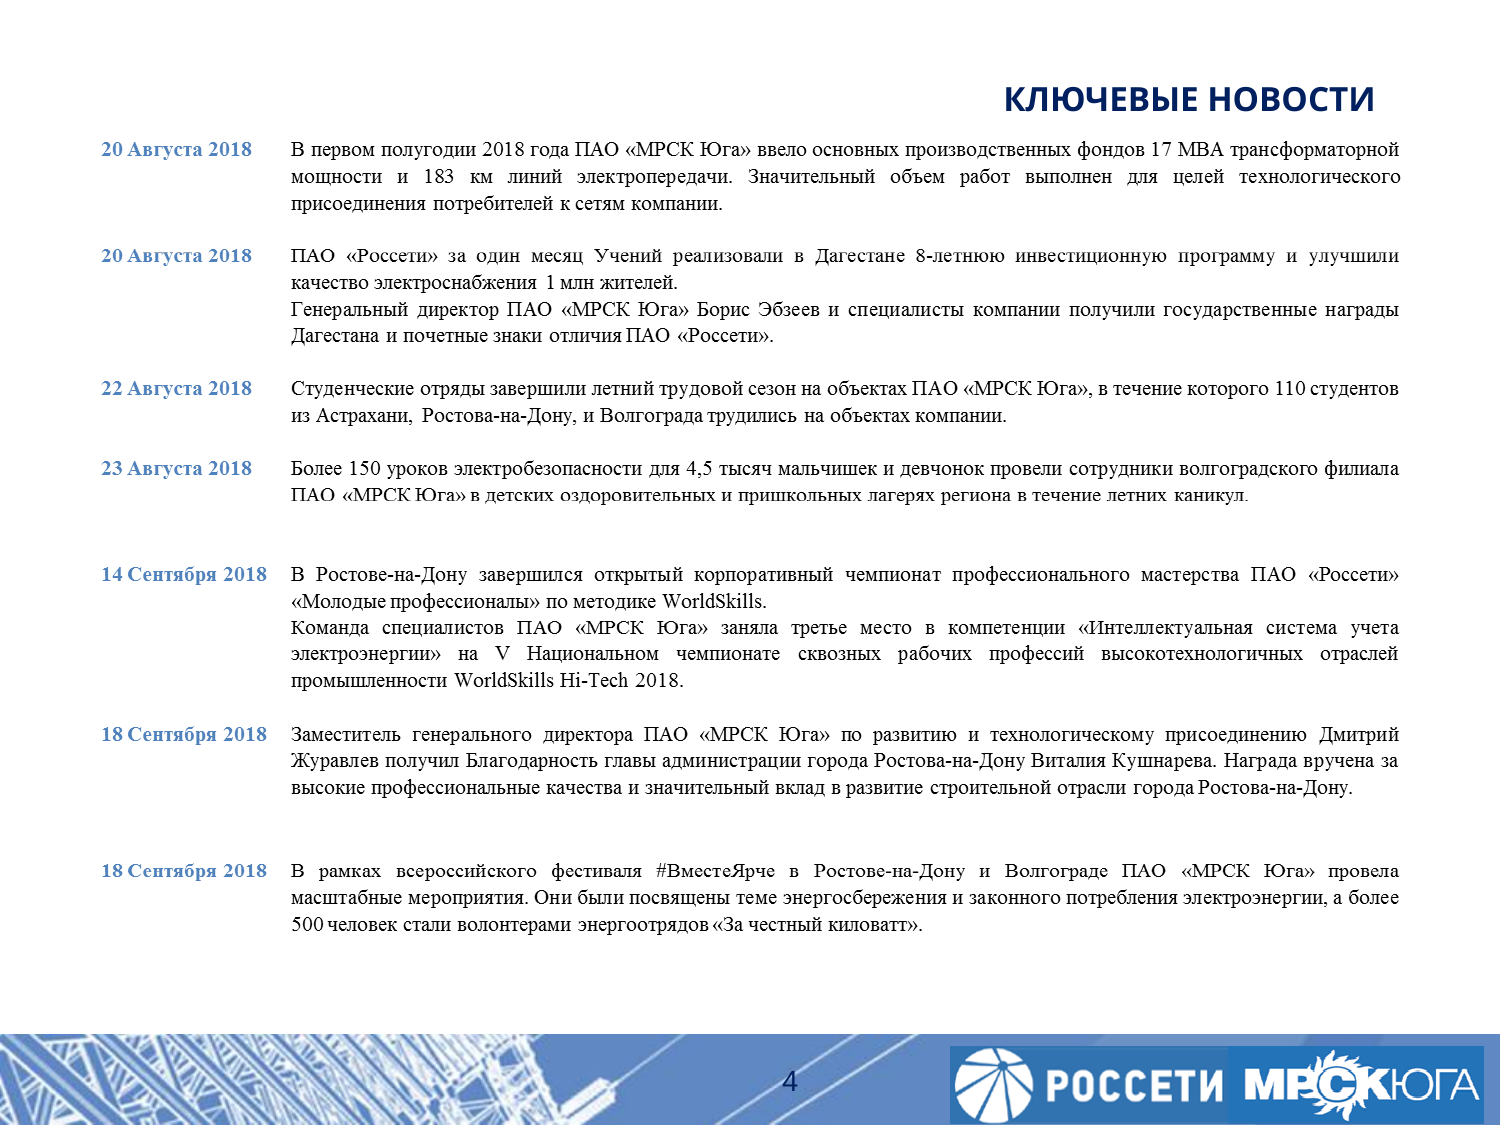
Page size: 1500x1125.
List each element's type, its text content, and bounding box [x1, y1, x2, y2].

picture [89, 129, 1411, 996]
text_box КЛЮЧЕВЫЕ НОВОСТИ [809, 78, 1400, 125]
picture [0, 1034, 1500, 1125]
